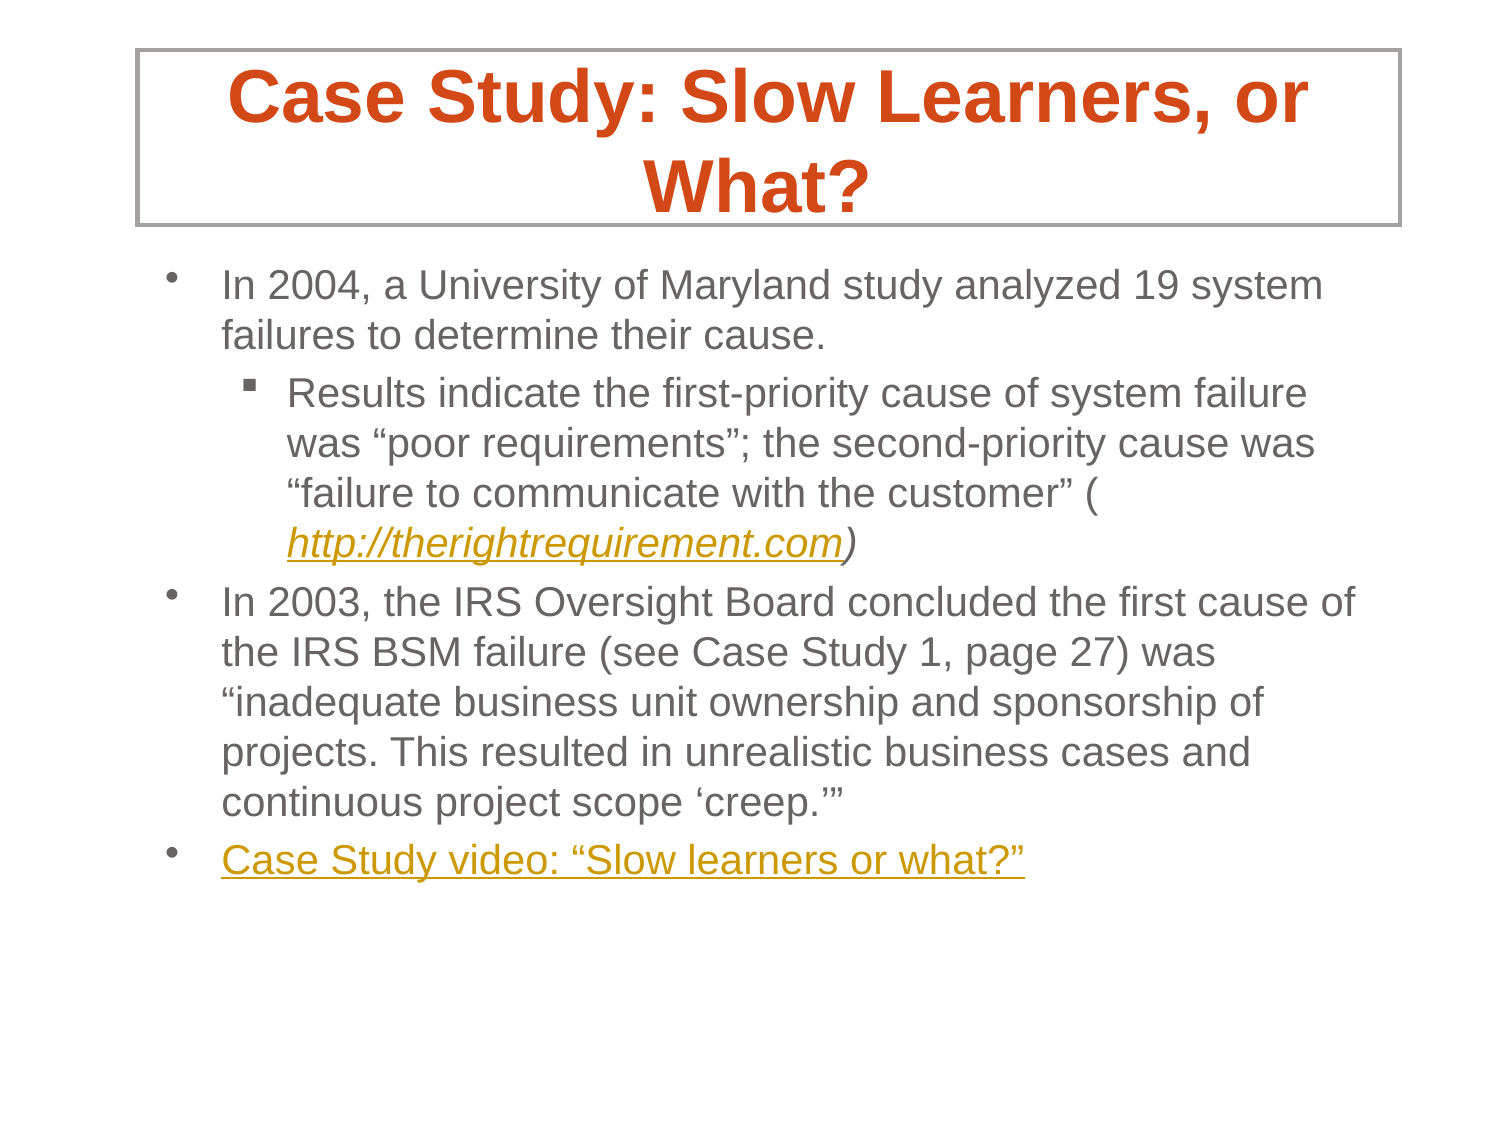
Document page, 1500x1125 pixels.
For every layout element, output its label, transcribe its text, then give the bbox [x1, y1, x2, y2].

list In 2004, a University of Maryland study analyzed 19 system failures to determine their cause. Results indicate the first-priority cause of system failure was “poor requirements”; the second-priority cause was “failure to communicate with the customer” (http://therightrequirement.com) In 2003, the IRS Oversight Board concluded the first cause of the IRS BSM failure (see Case Study 1, page 27) was “inadequate business unit ownership and sponsorship of projects. This resulted in unrealistic business cases and continuous project scope ‘creep.’” Case Study video: “Slow learners or what?” [149, 249, 1376, 951]
title Case Study: Slow Learners, or What? [135, 48, 1402, 227]
